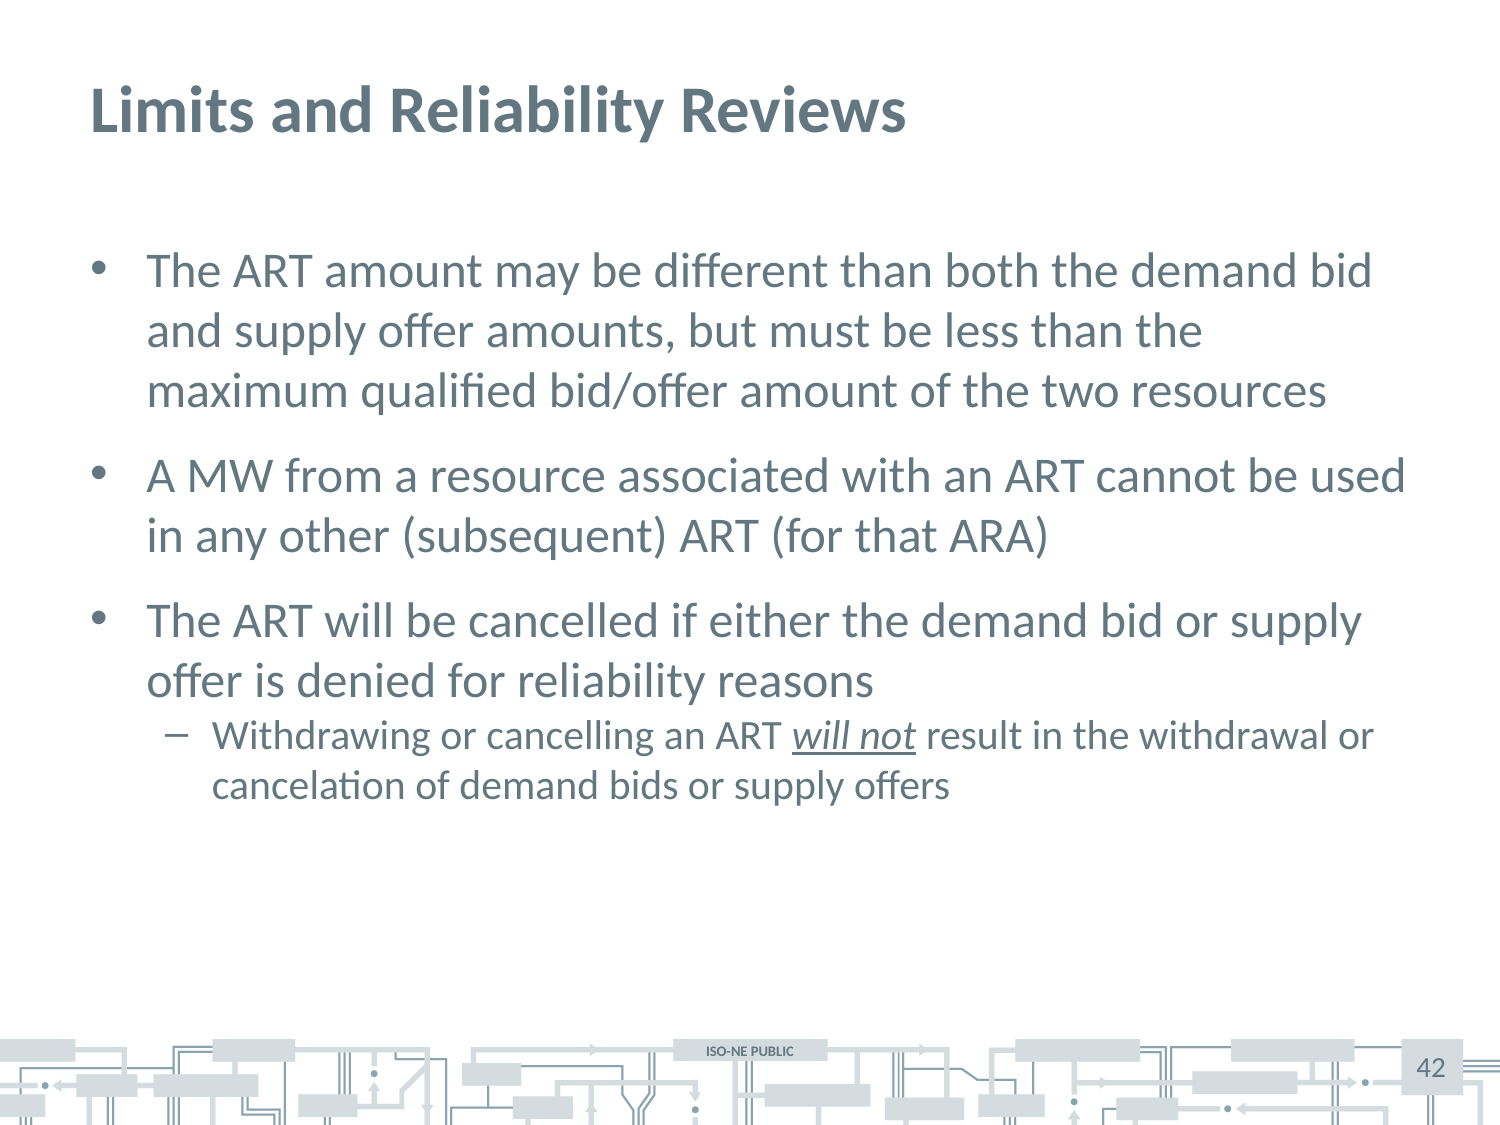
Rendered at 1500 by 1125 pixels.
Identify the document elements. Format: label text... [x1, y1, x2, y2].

slide_number 42 [1400, 1044, 1463, 1088]
title Limits and Reliability Reviews [75, 12, 1425, 200]
list The ART amount may be different than both the demand bid and supply offer amounts, but must be less than the maximum qualified bid/offer amount of the two resources A MW from a resource associated with an ART cannot be used in any other (subsequent) ART (for that ARA) The ART will be cancelled if either the demand bid or supply offer is denied for reliability reasons Withdrawing or cancelling an ART will not result in the withdrawal or cancelation of demand bids or supply offers [75, 229, 1425, 1020]
picture [0, 1031, 1500, 1125]
